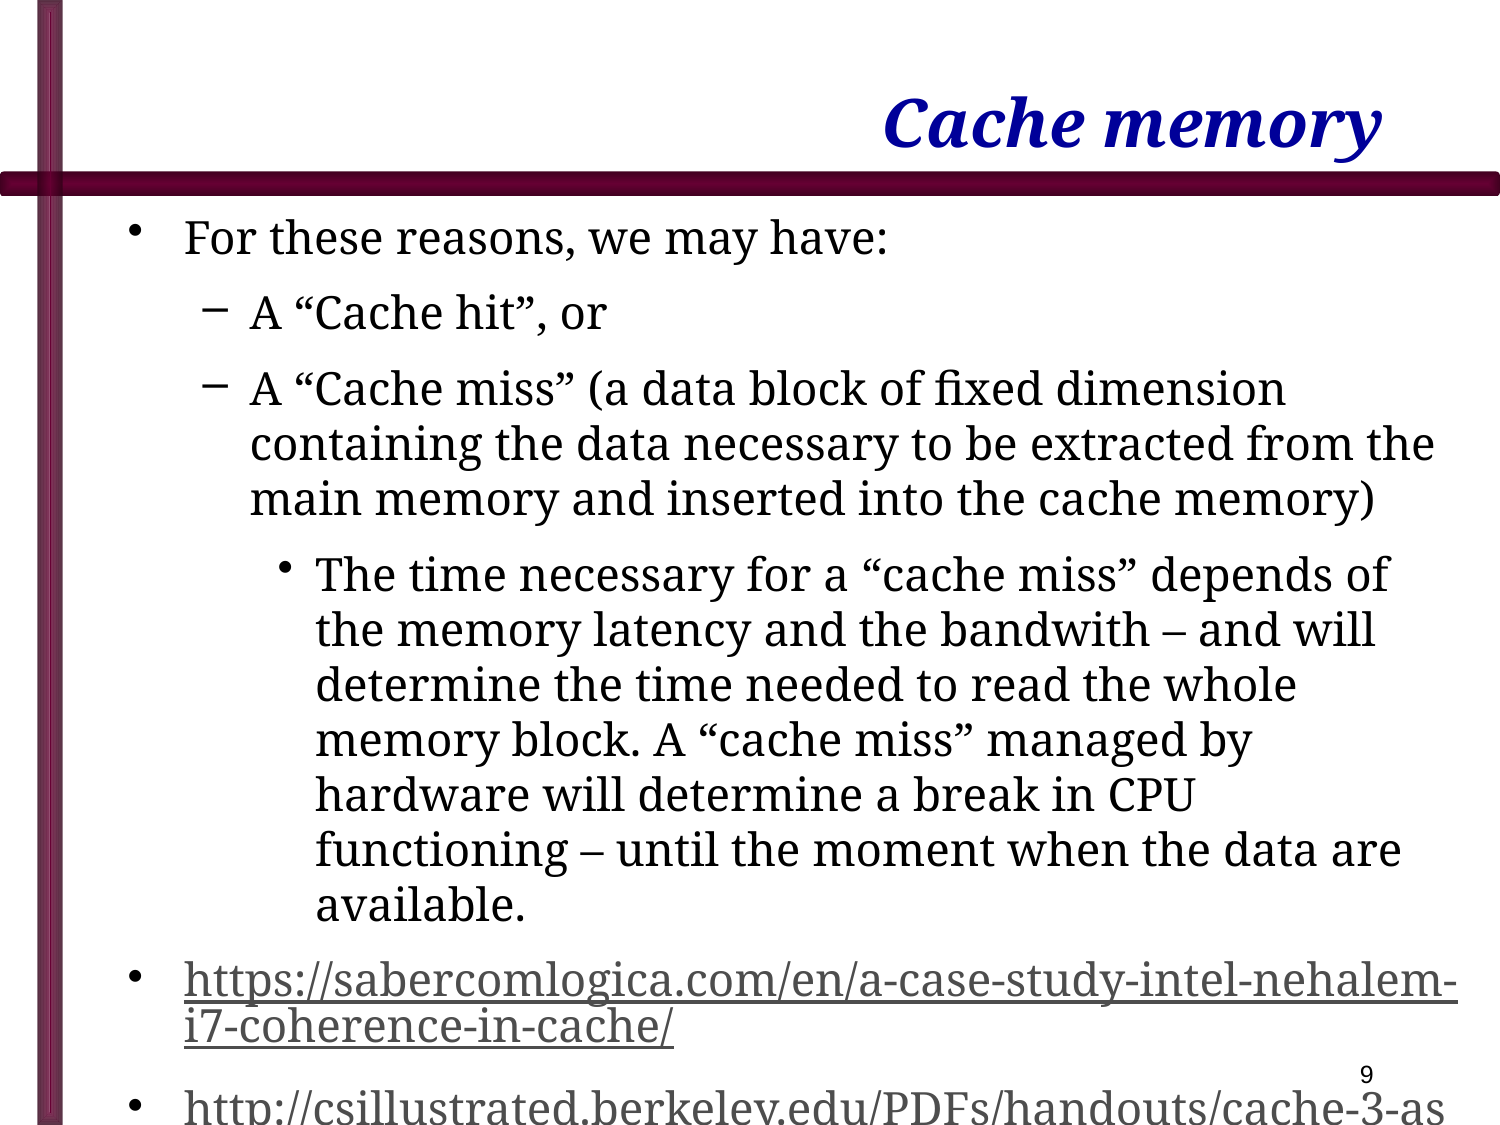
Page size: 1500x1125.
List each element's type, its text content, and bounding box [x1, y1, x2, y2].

list For these reasons, we may have: A “Cache hit”, or A “Cache miss” (a data block of fixed dimension containing the data necessary to be extracted from the main memory and inserted into the cache memory) The time necessary for a “cache miss” depends of the memory latency and the bandwith – and will determine the time needed to read the whole memory block. A “cache miss” managed by hardware will determine a break in CPU functioning – until the moment when the data are available. https://sabercomlogica.com/en/a-case-study-intel-nehalem-i7-coherence-in-cache/ http://csillustrated.berkeley.edu/PDFs/handouts/cache-3-associativity-handout.pdf [112, 201, 1478, 1064]
title Cache memory [125, 24, 1400, 169]
